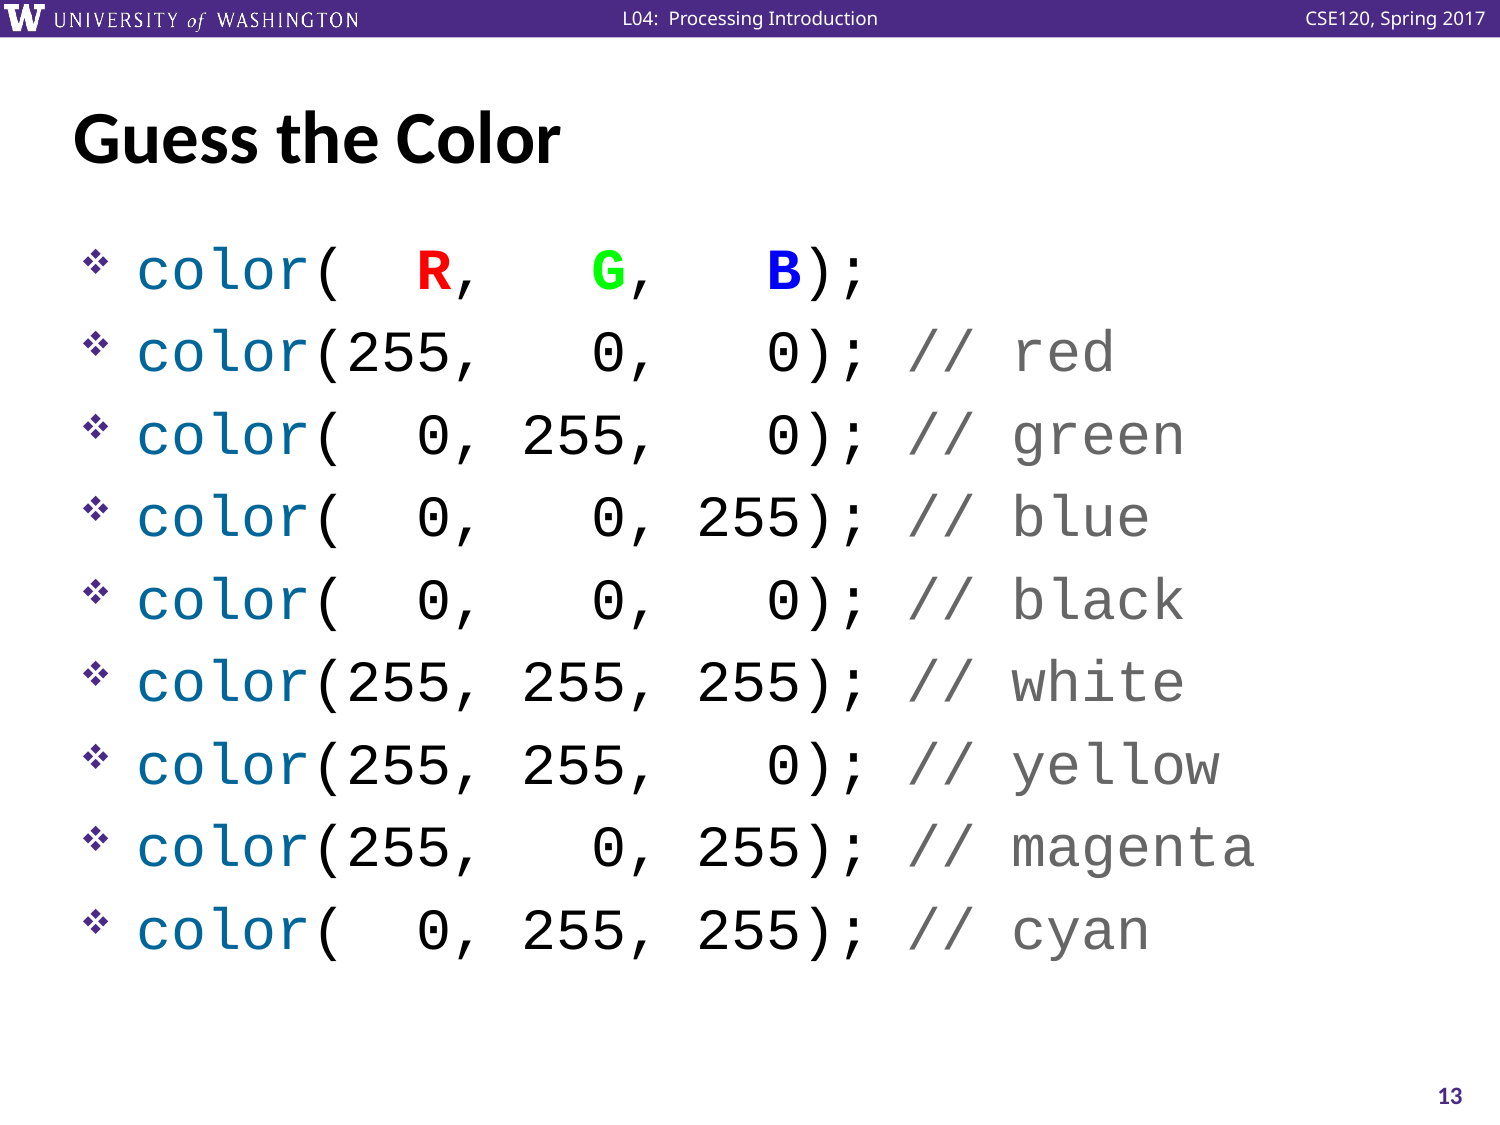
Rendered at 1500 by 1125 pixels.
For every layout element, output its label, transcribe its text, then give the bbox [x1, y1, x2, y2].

list color( R, G, B); color(255, 0, 0); // red color( 0, 255, 0); // green color( 0, 0, 255); // blue color( 0, 0, 0); // black color(255, 255, 255); // white color(255, 255, 0); // yellow color(255, 0, 255); // magenta color( 0, 255, 255); // cyan [64, 223, 1438, 1040]
title Guess the Color [58, 71, 1438, 197]
slide_number 13 [1400, 1065, 1500, 1125]
picture [4, 4, 358, 32]
